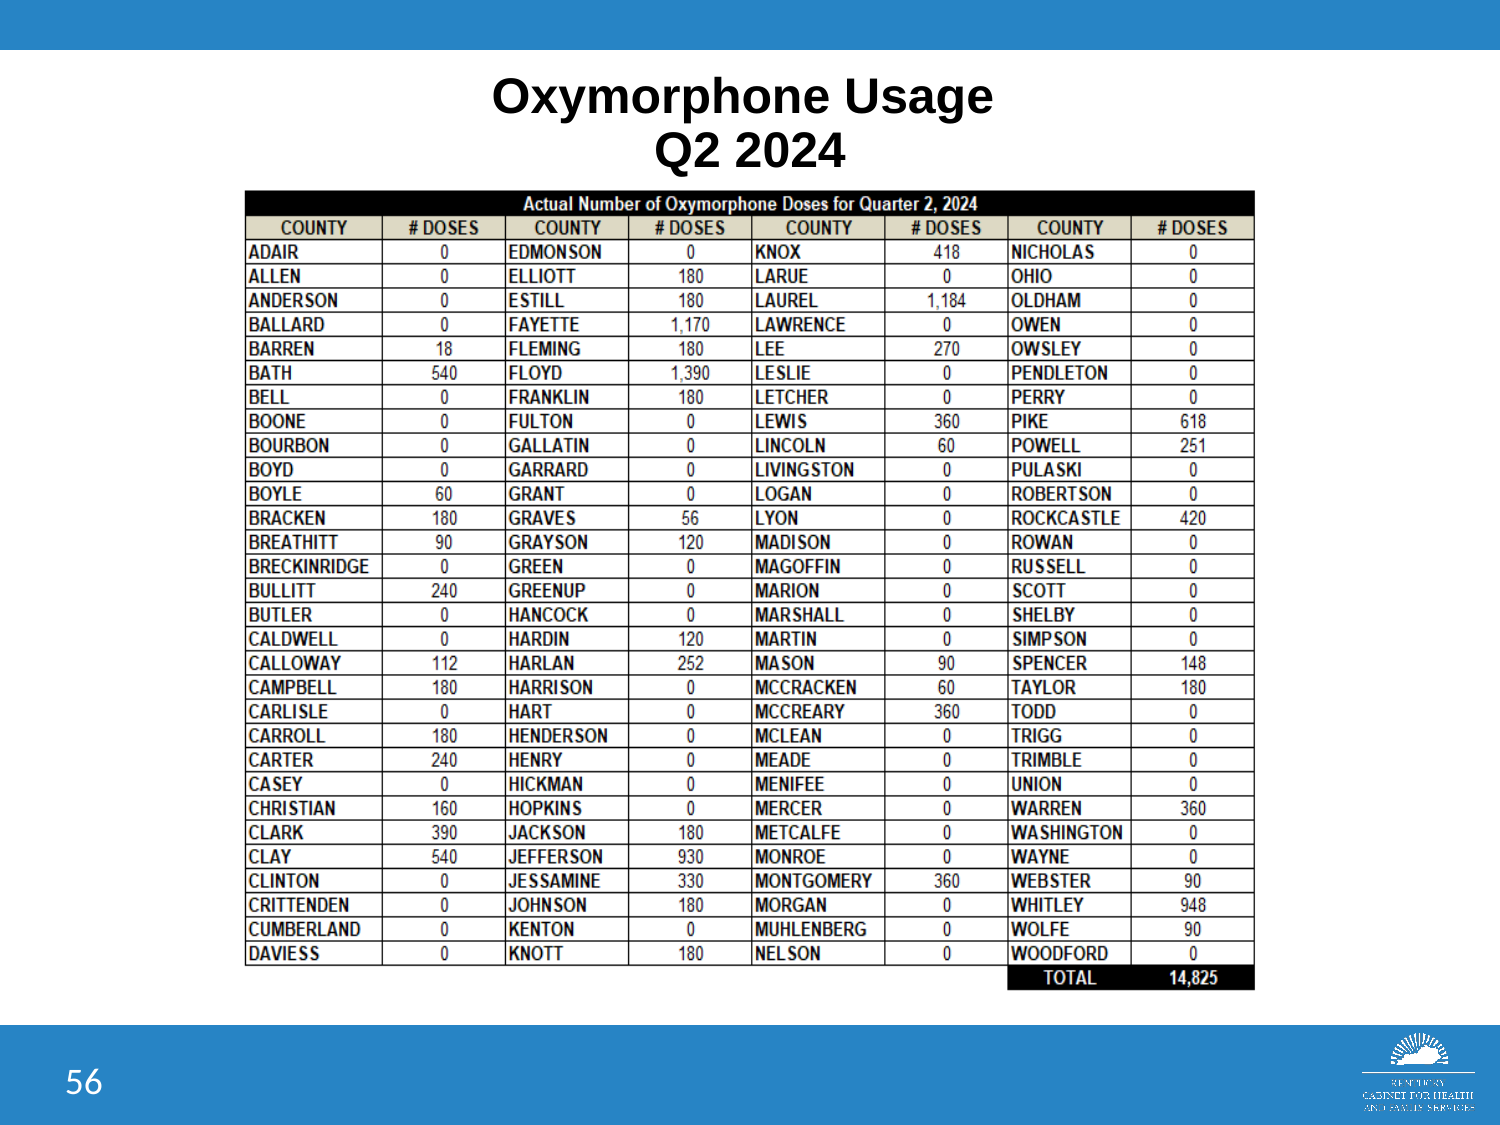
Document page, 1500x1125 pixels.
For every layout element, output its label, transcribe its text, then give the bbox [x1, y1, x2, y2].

slide_number 56 [50, 1050, 400, 1110]
picture [1362, 1033, 1475, 1111]
text_box Oxymorphone Usage Q2 2024 [0, 52, 1500, 186]
picture [239, 185, 1261, 996]
